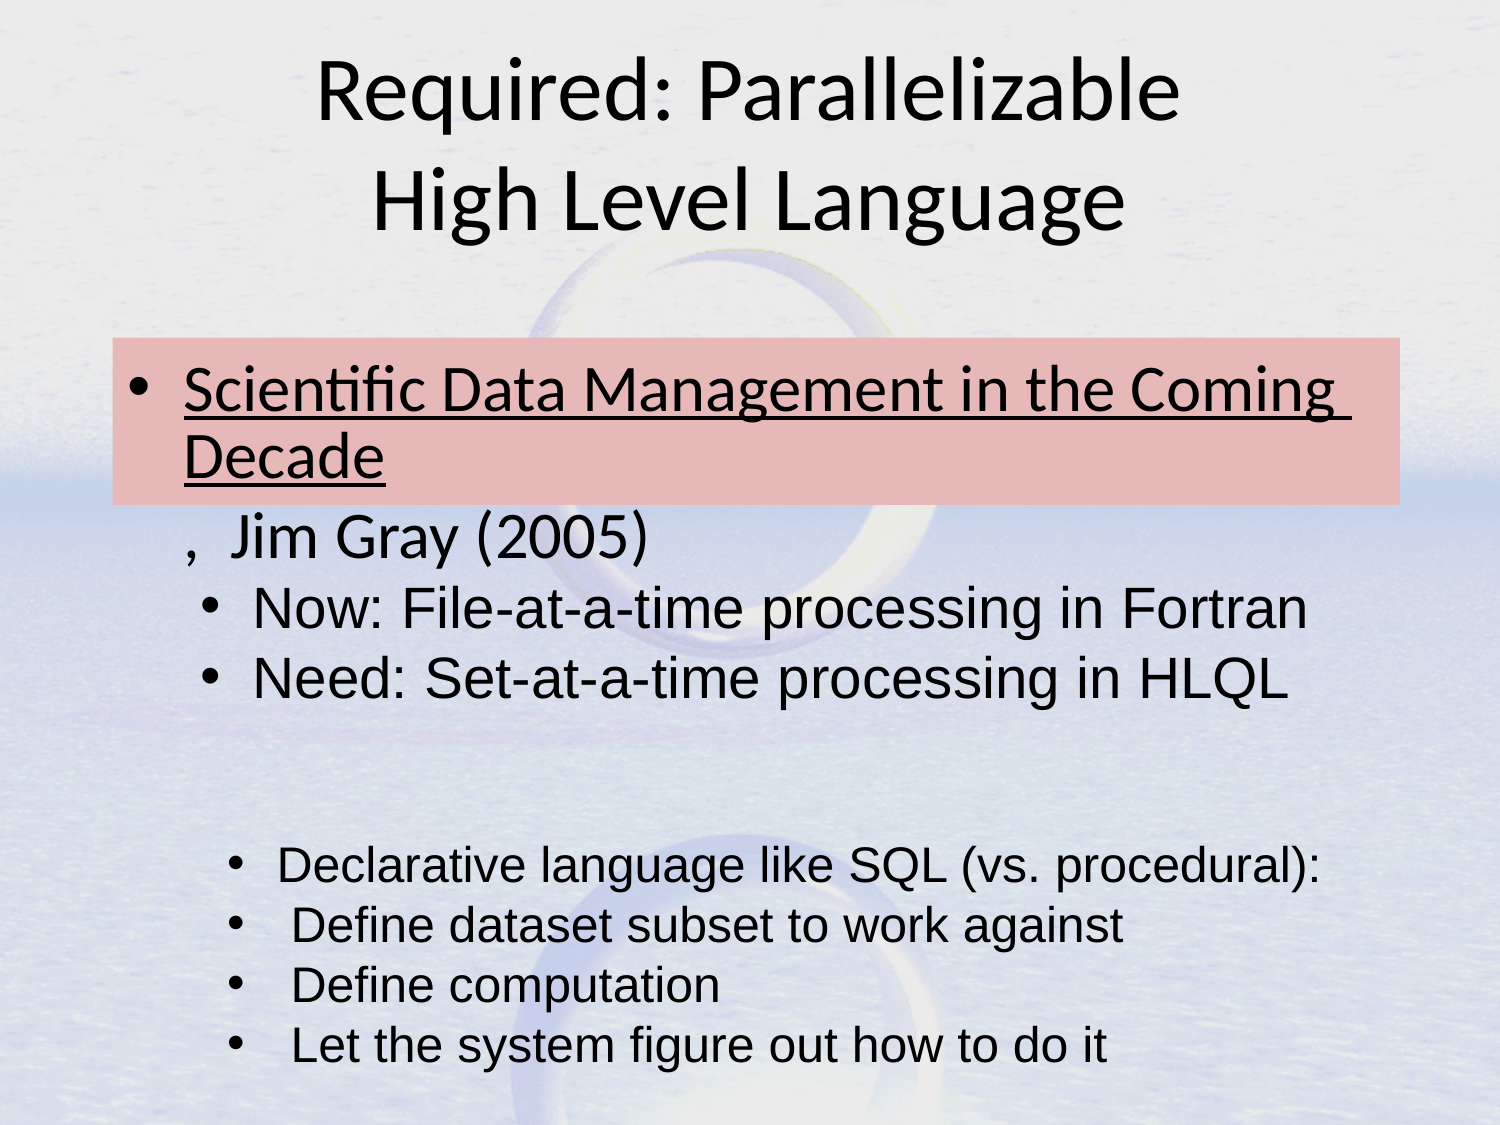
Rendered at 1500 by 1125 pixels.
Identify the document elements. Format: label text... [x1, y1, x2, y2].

text_box Now: File-at-a-time processing in Fortran Need: Set-at-a-time processing in HLQL [186, 562, 1326, 718]
title Required: Parallelizable High Level Language [74, 44, 1426, 233]
picture [0, 0, 1500, 1125]
list Scientific Data Management in the Coming Decade, Jim Gray (2005) [112, 337, 1401, 506]
text_box Declarative language like SQL (vs. procedural): Define dataset subset to work against Define computation Let the system figure out how to do it [212, 824, 1338, 1080]
